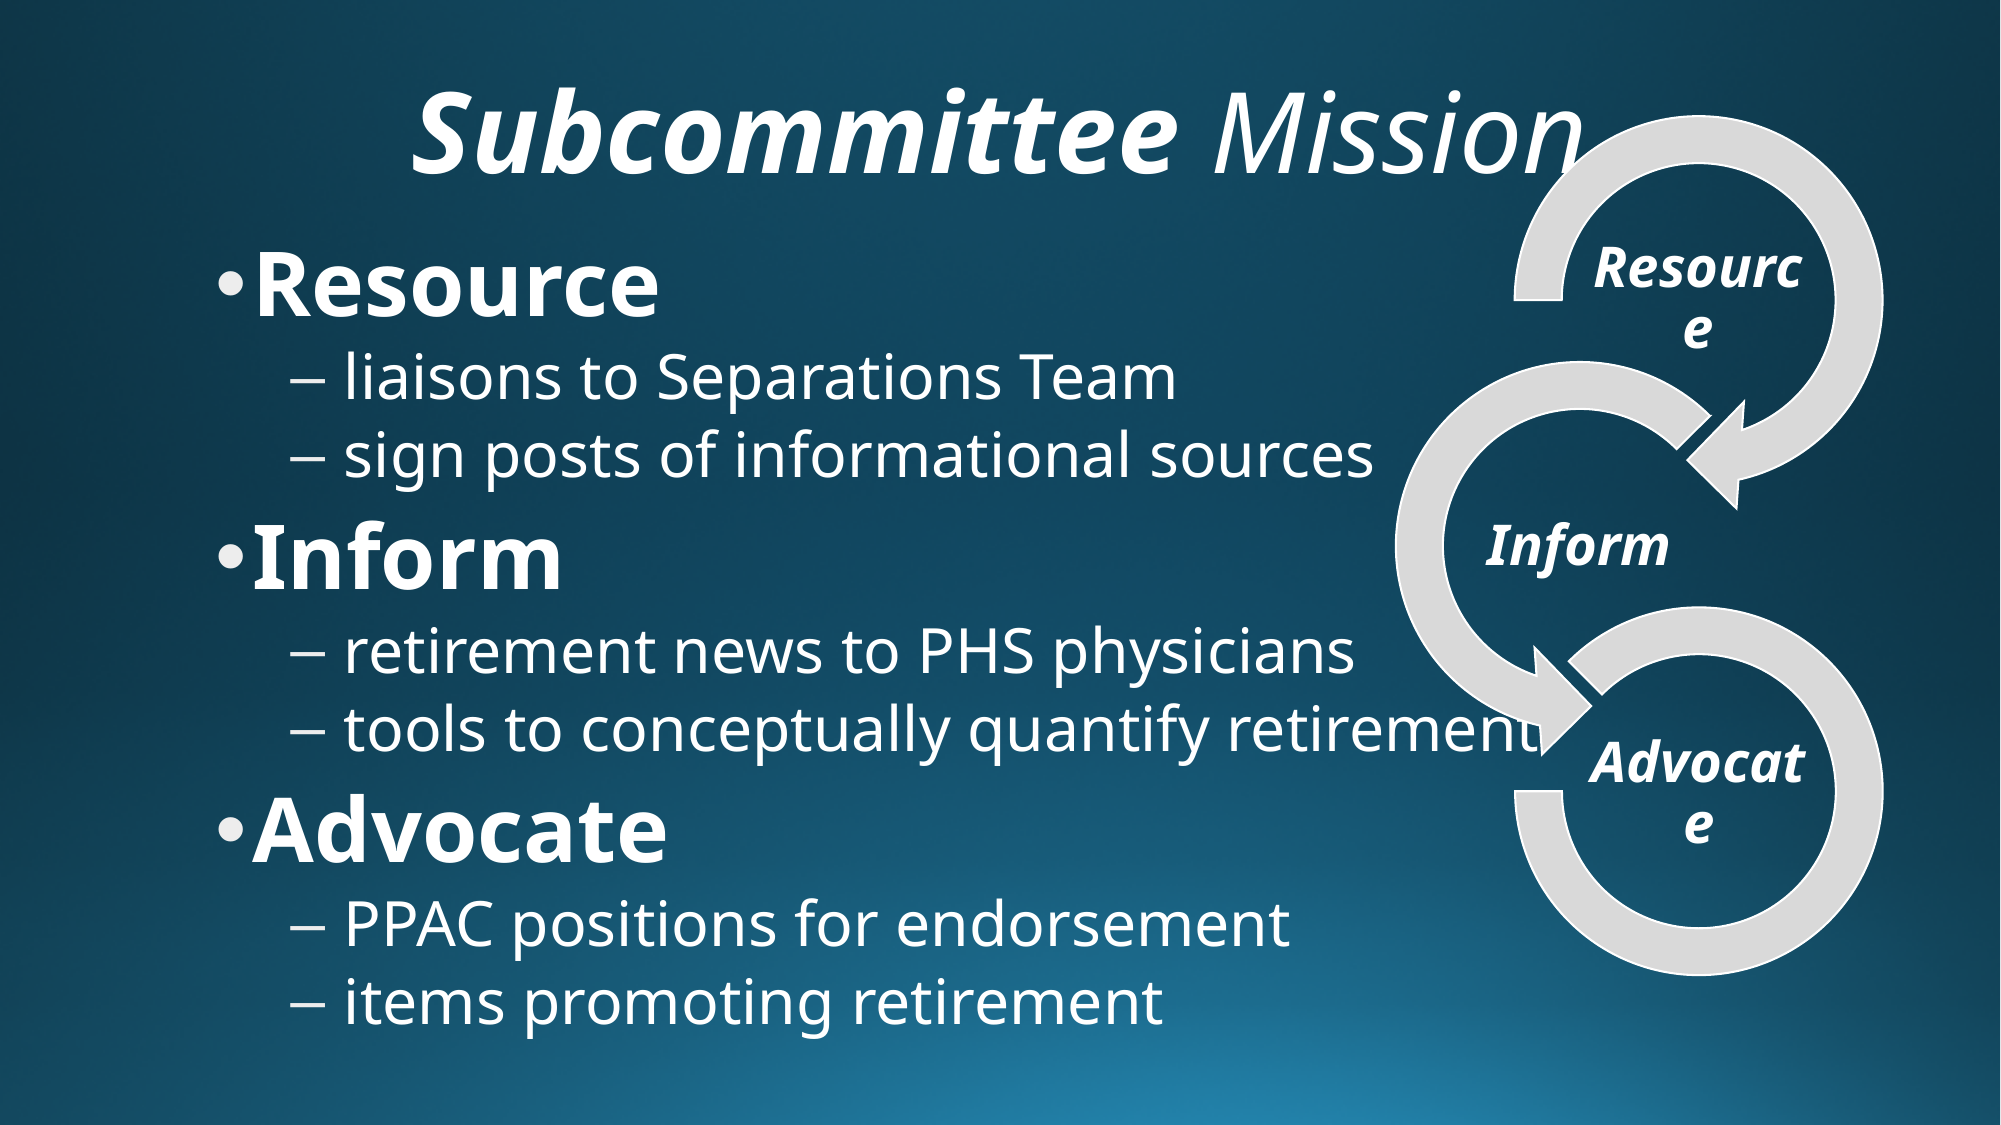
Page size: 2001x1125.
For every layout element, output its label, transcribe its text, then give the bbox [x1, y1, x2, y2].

title Subcommittee Mission [137, 28, 1863, 246]
picture [0, 0, 2001, 1125]
list Resource liaisons to Separations Team sign posts of informational sources Inform retirement news to PHS physicians tools to conceptually quantify retirement Advocate PPAC positions for endorsement items promoting retirement [200, 231, 1968, 1076]
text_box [1180, 86, 2000, 976]
